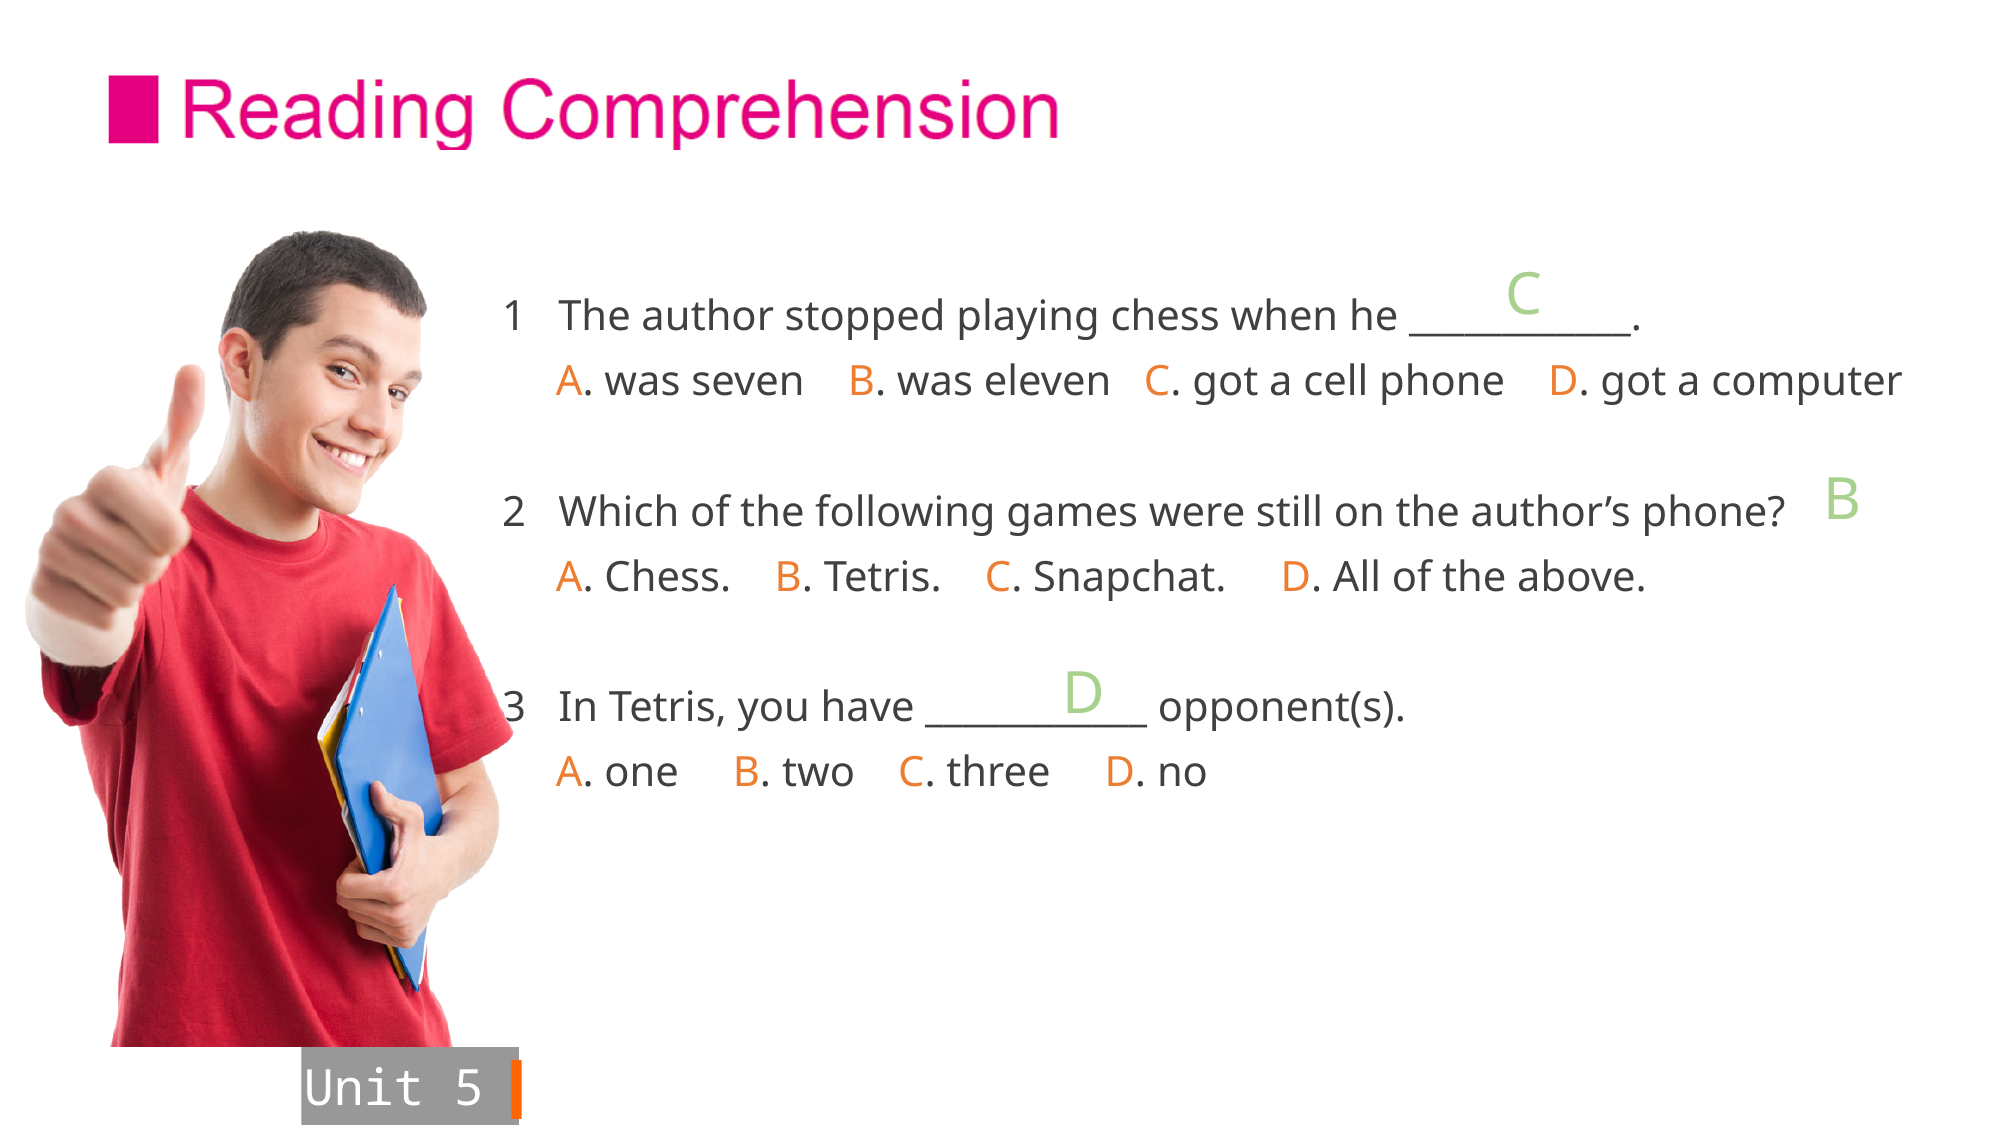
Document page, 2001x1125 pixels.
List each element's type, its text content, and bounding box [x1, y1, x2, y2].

text_box C [1490, 249, 1564, 334]
text_box D [1047, 647, 1121, 733]
picture [105, 69, 1063, 150]
picture [0, 186, 573, 1047]
text_box B [1793, 453, 1876, 539]
text_box 1 The author stopped playing chess when he ____________. A. was seven B. was eleven C. got a cell phone D. got a computer 2 Which of the following games were still on the author’s phone? A. Chess. B. Tetris. C. Snapchat. D. All of the above. 3 In Tetris, you have ____________ opponent(s). A. one B. two C. three D. no [573, 266, 1938, 802]
